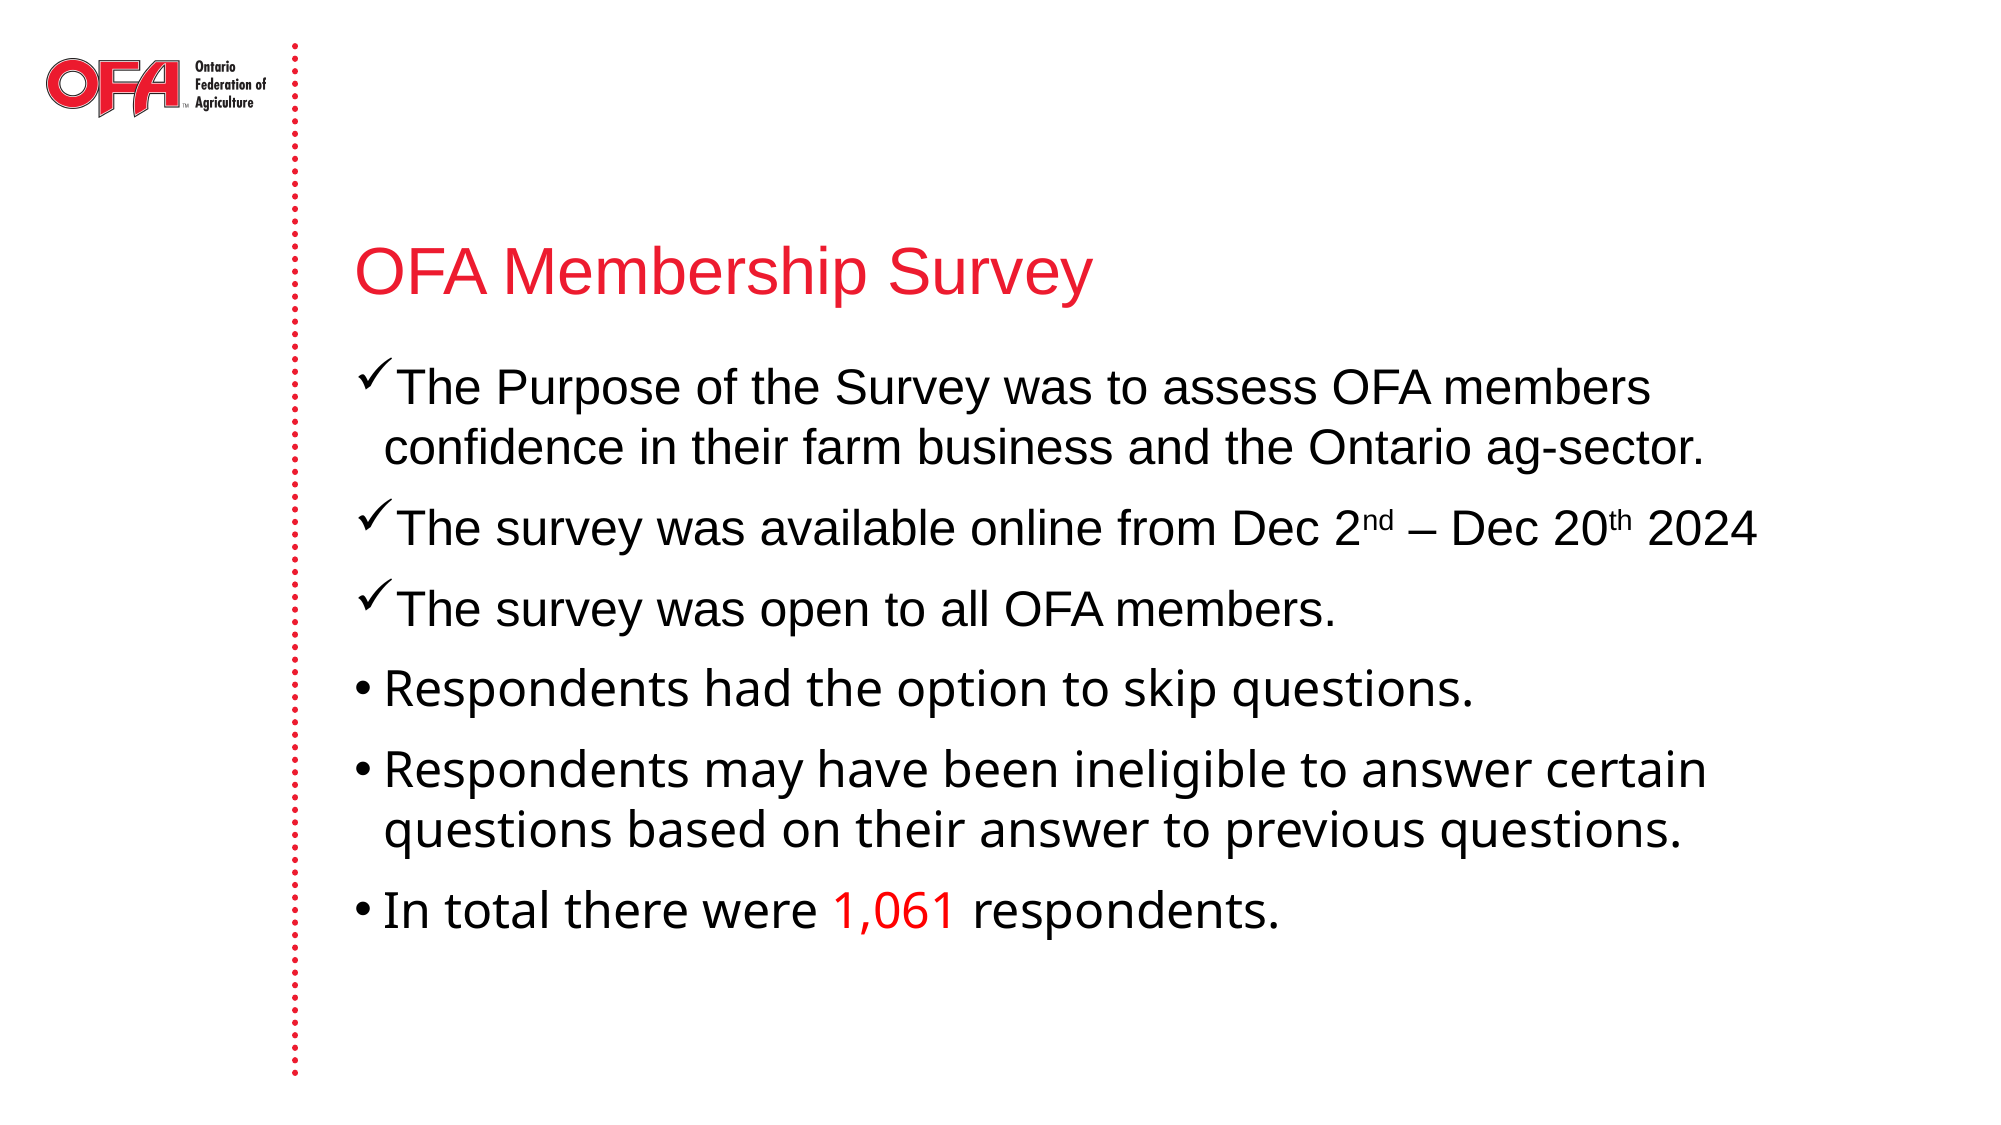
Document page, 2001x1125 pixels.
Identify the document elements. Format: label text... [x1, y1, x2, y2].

title OFA Membership Survey [354, 236, 1867, 309]
list The Purpose of the Survey was to assess OFA members confidence in their farm business and the Ontario ag-sector. The survey was available online from Dec 2nd – Dec 20th 2024 The survey was open to all OFA members. Respondents had the option to skip questions. Respondents may have been ineligible to answer certain questions based on their answer to previous questions. In total there were 1,061 respondents. [354, 354, 1867, 1011]
picture [46, 58, 266, 118]
